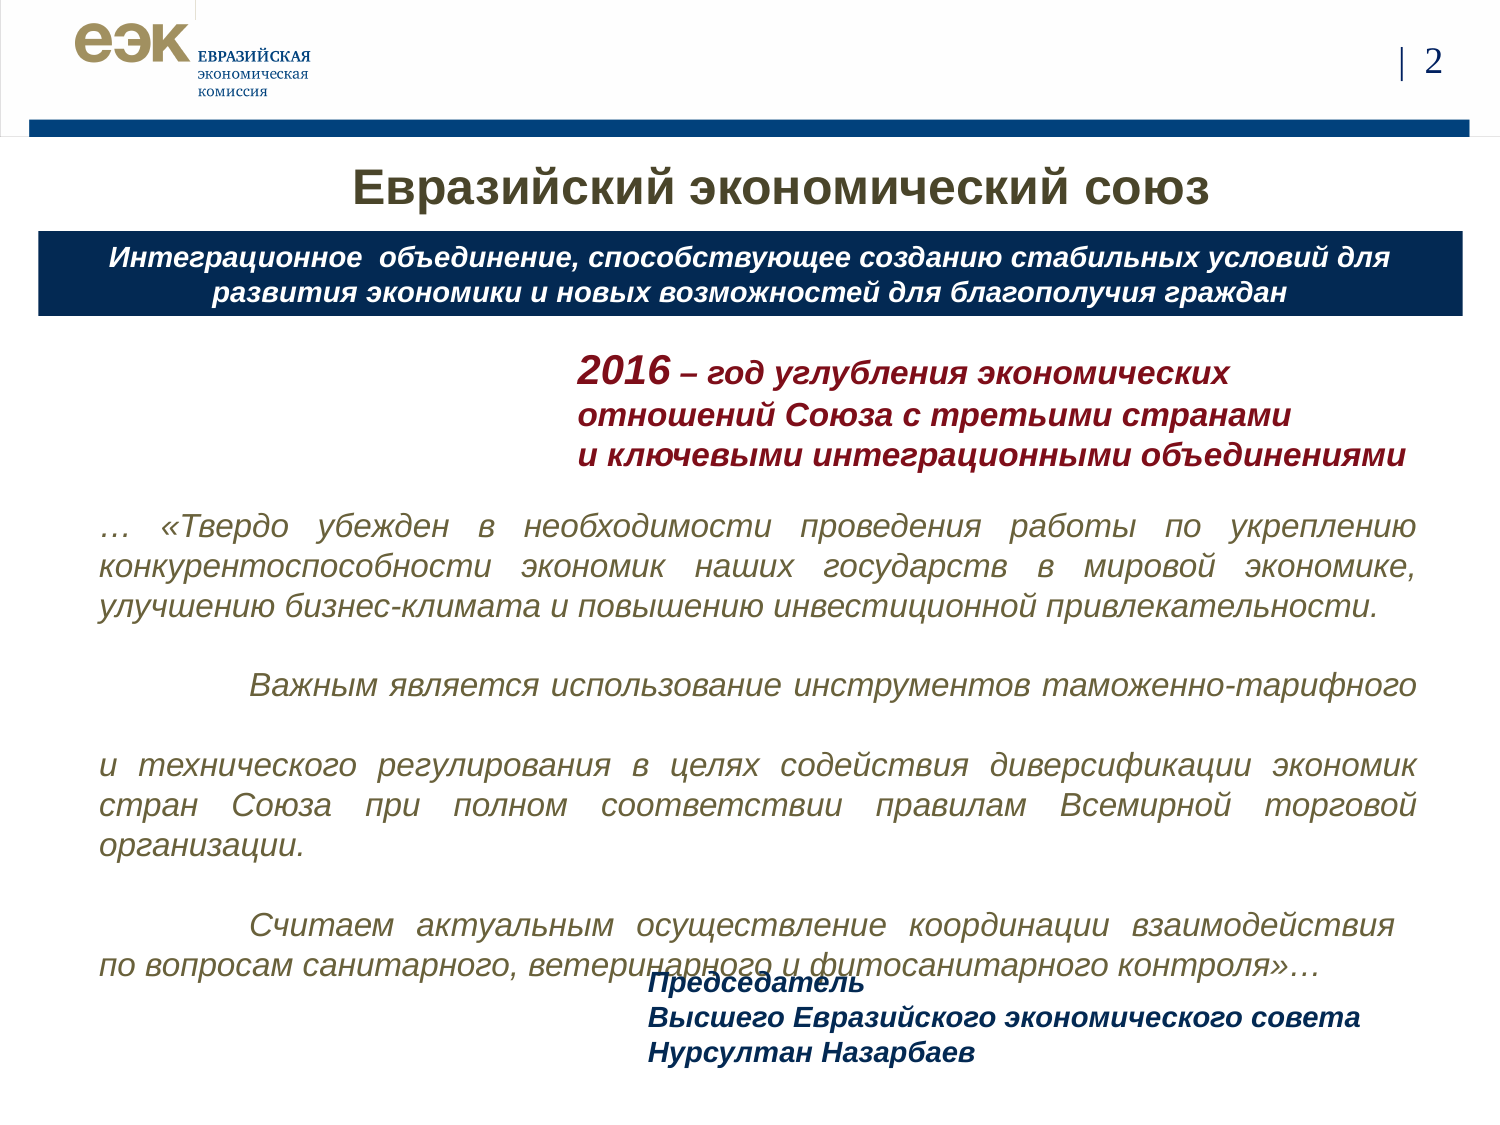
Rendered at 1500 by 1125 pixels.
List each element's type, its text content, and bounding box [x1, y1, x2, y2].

text_box … «Твердо убежден в необходимости проведения работы по укреплению конкурентоспособности экономик наших государств в мировой экономике, улучшению бизнес-климата и повышению инвестиционной привлекательности. Важным является использование инструментов таможенно-тарифного и технического регулирования в целях содействия диверсификации экономик стран Союза при полном соответствии правилам Всемирной торговой организации. Считаем актуальным осуществление координации взаимодействия по вопросам санитарного, ветеринарного и фитосанитарного контроля»… [84, 496, 1434, 991]
text_box Евразийский экономический союз [260, 147, 1303, 223]
slide_number | 2 [1383, 29, 1484, 92]
text_box Председатель Высшего Евразийского экономического совета Нурсултан Назарбаев [633, 955, 1384, 1076]
text_box Интеграционное объединение, способствующее созданию стабильных условий для развития экономики и новых возможностей для благополучия граждан [38, 231, 1463, 316]
text_box 2016 – год углубления экономических отношений Союза с третьими странами и ключевыми интеграционными объединениями [562, 335, 1434, 481]
